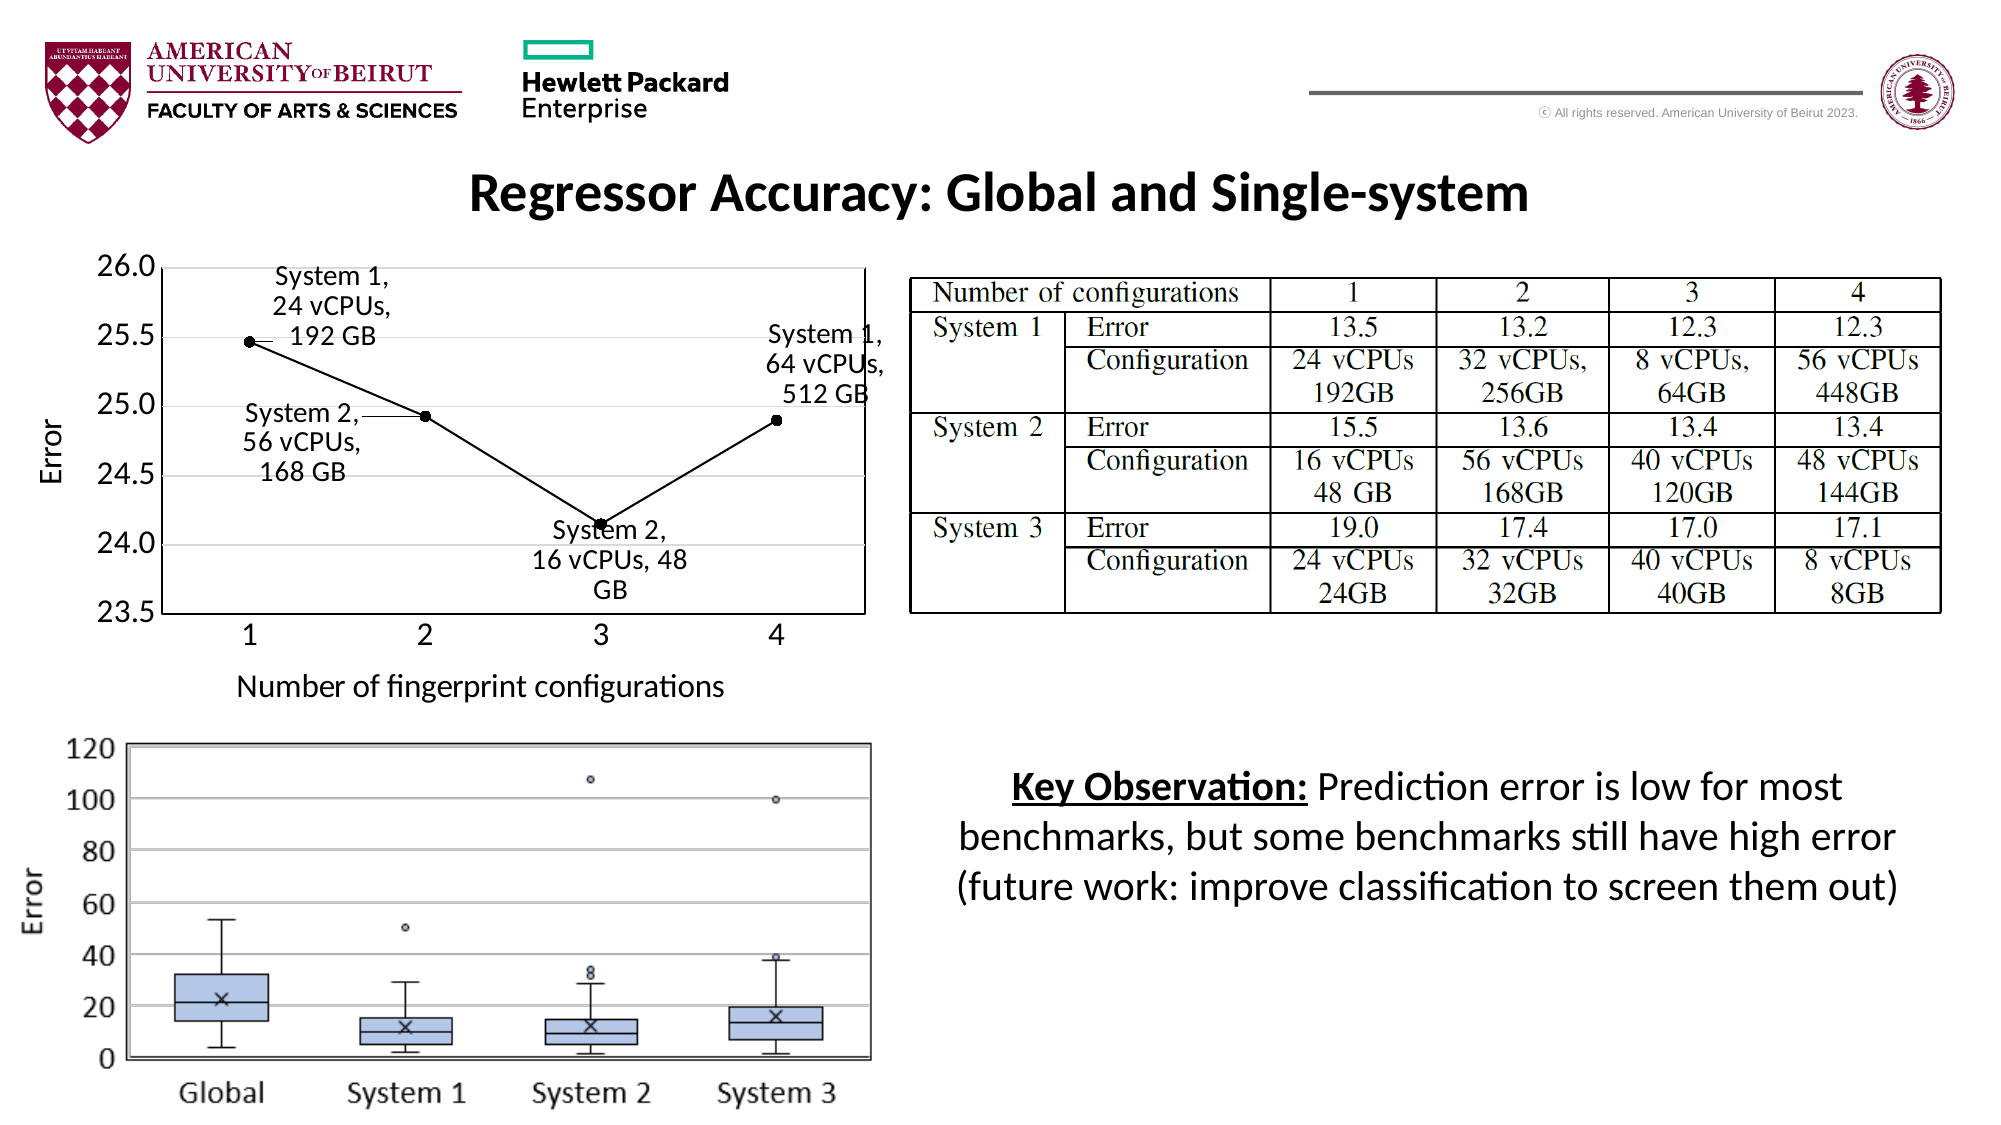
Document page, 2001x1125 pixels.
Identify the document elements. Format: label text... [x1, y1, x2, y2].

chart [0, 241, 886, 741]
picture [0, 741, 886, 1125]
picture [45, 42, 462, 144]
text_box Key Observation: Prediction error is low for most benchmarks, but some benchmarks still have high error (future work: improve classification to screen them out) [885, 751, 1971, 917]
list Regressor Accuracy: Global and Single-system [17, 155, 1983, 231]
picture [897, 263, 1962, 628]
